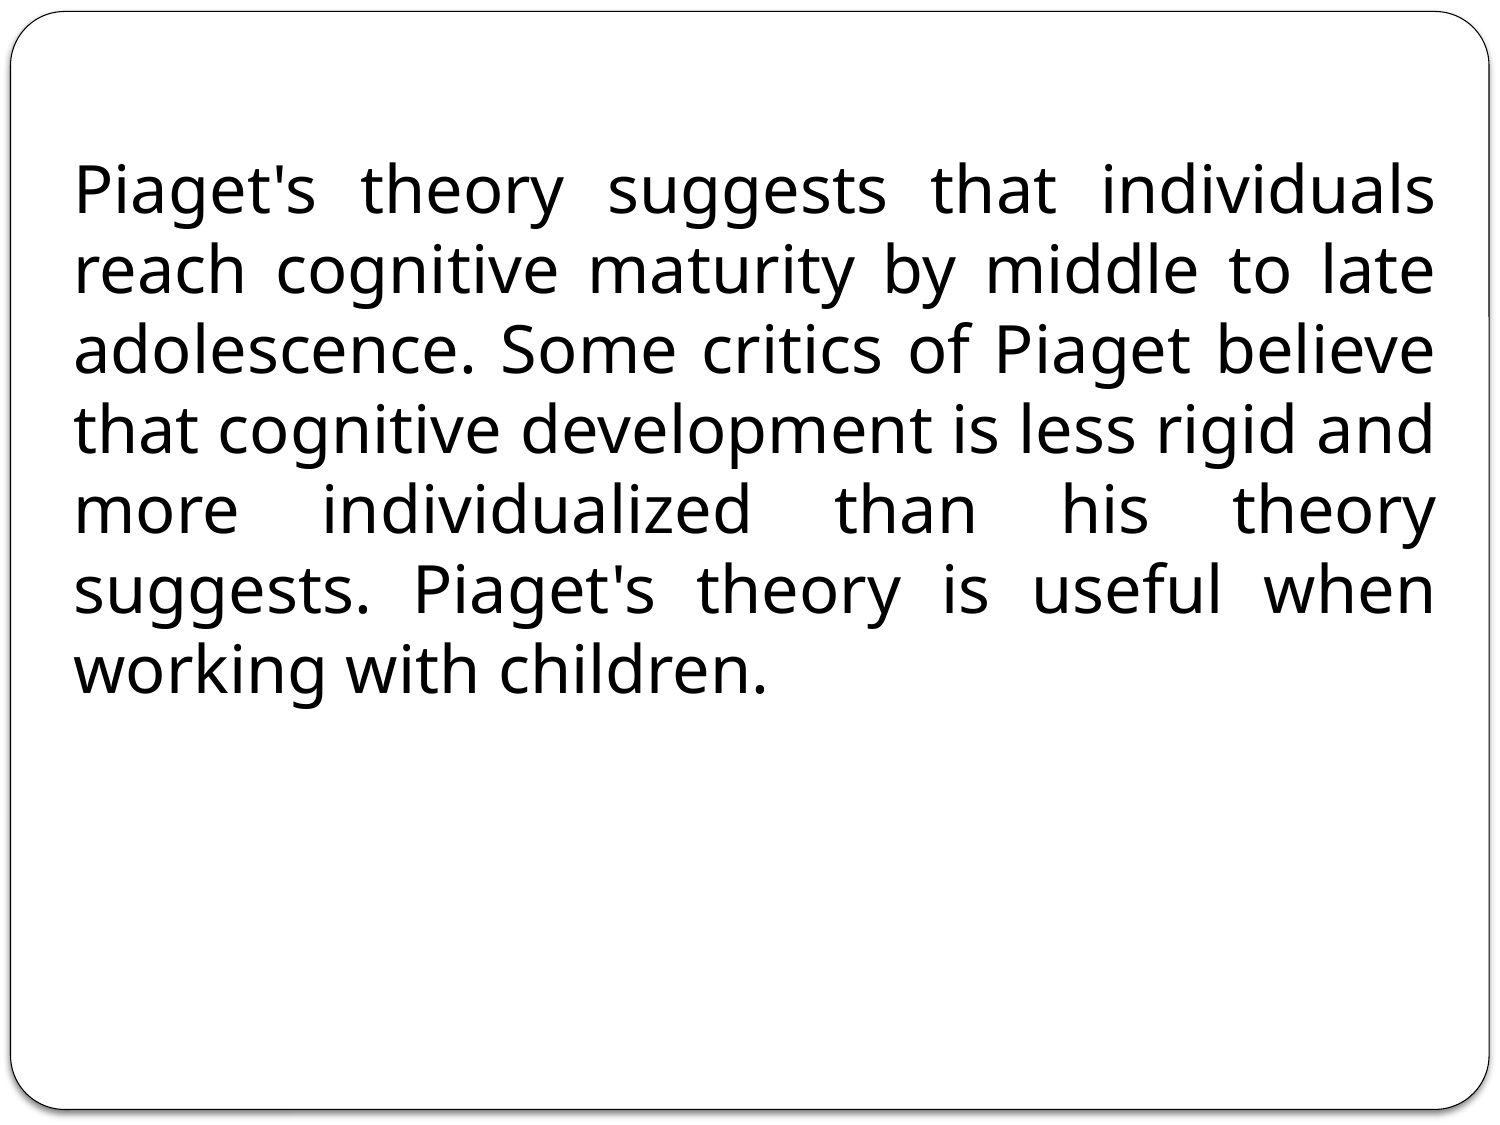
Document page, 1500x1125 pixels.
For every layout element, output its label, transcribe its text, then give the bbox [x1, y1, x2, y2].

list Piaget's theory suggests that individuals reach cognitive maturity by middle to late adolescence. Some critics of Piaget believe that cognitive development is less rigid and more individualized than his theory suggests. Piaget's theory is useful when working with children. [58, 46, 1454, 1055]
